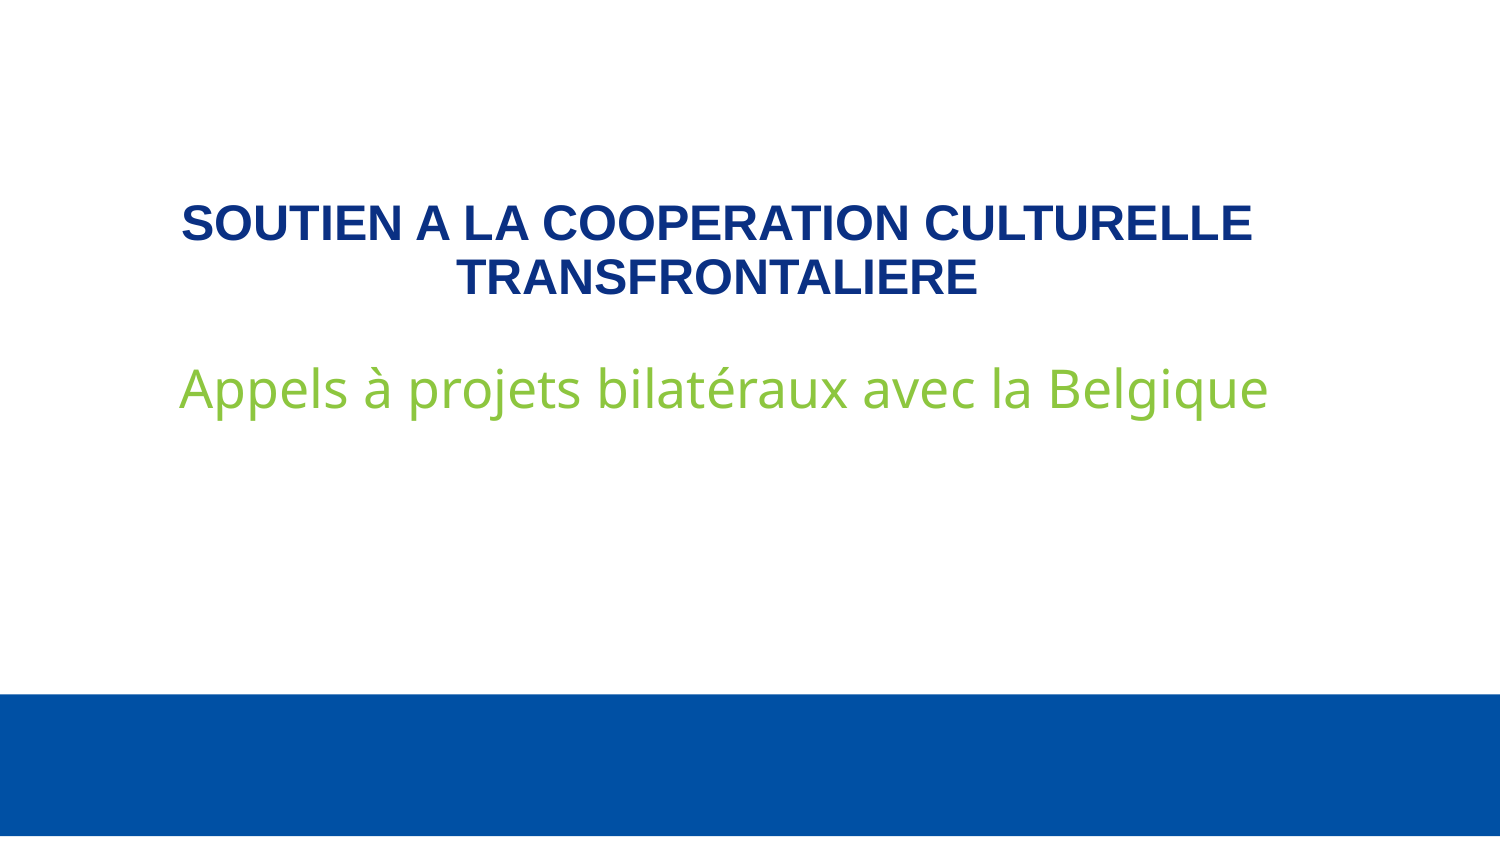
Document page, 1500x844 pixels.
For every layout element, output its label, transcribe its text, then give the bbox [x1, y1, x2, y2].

text_box SOUTIEN A LA COOPERATION CULTURELLE TRANSFRONTALIERE Appels à projets bilatéraux avec la Belgique [30, 196, 1419, 421]
text_box [0, 694, 1500, 837]
